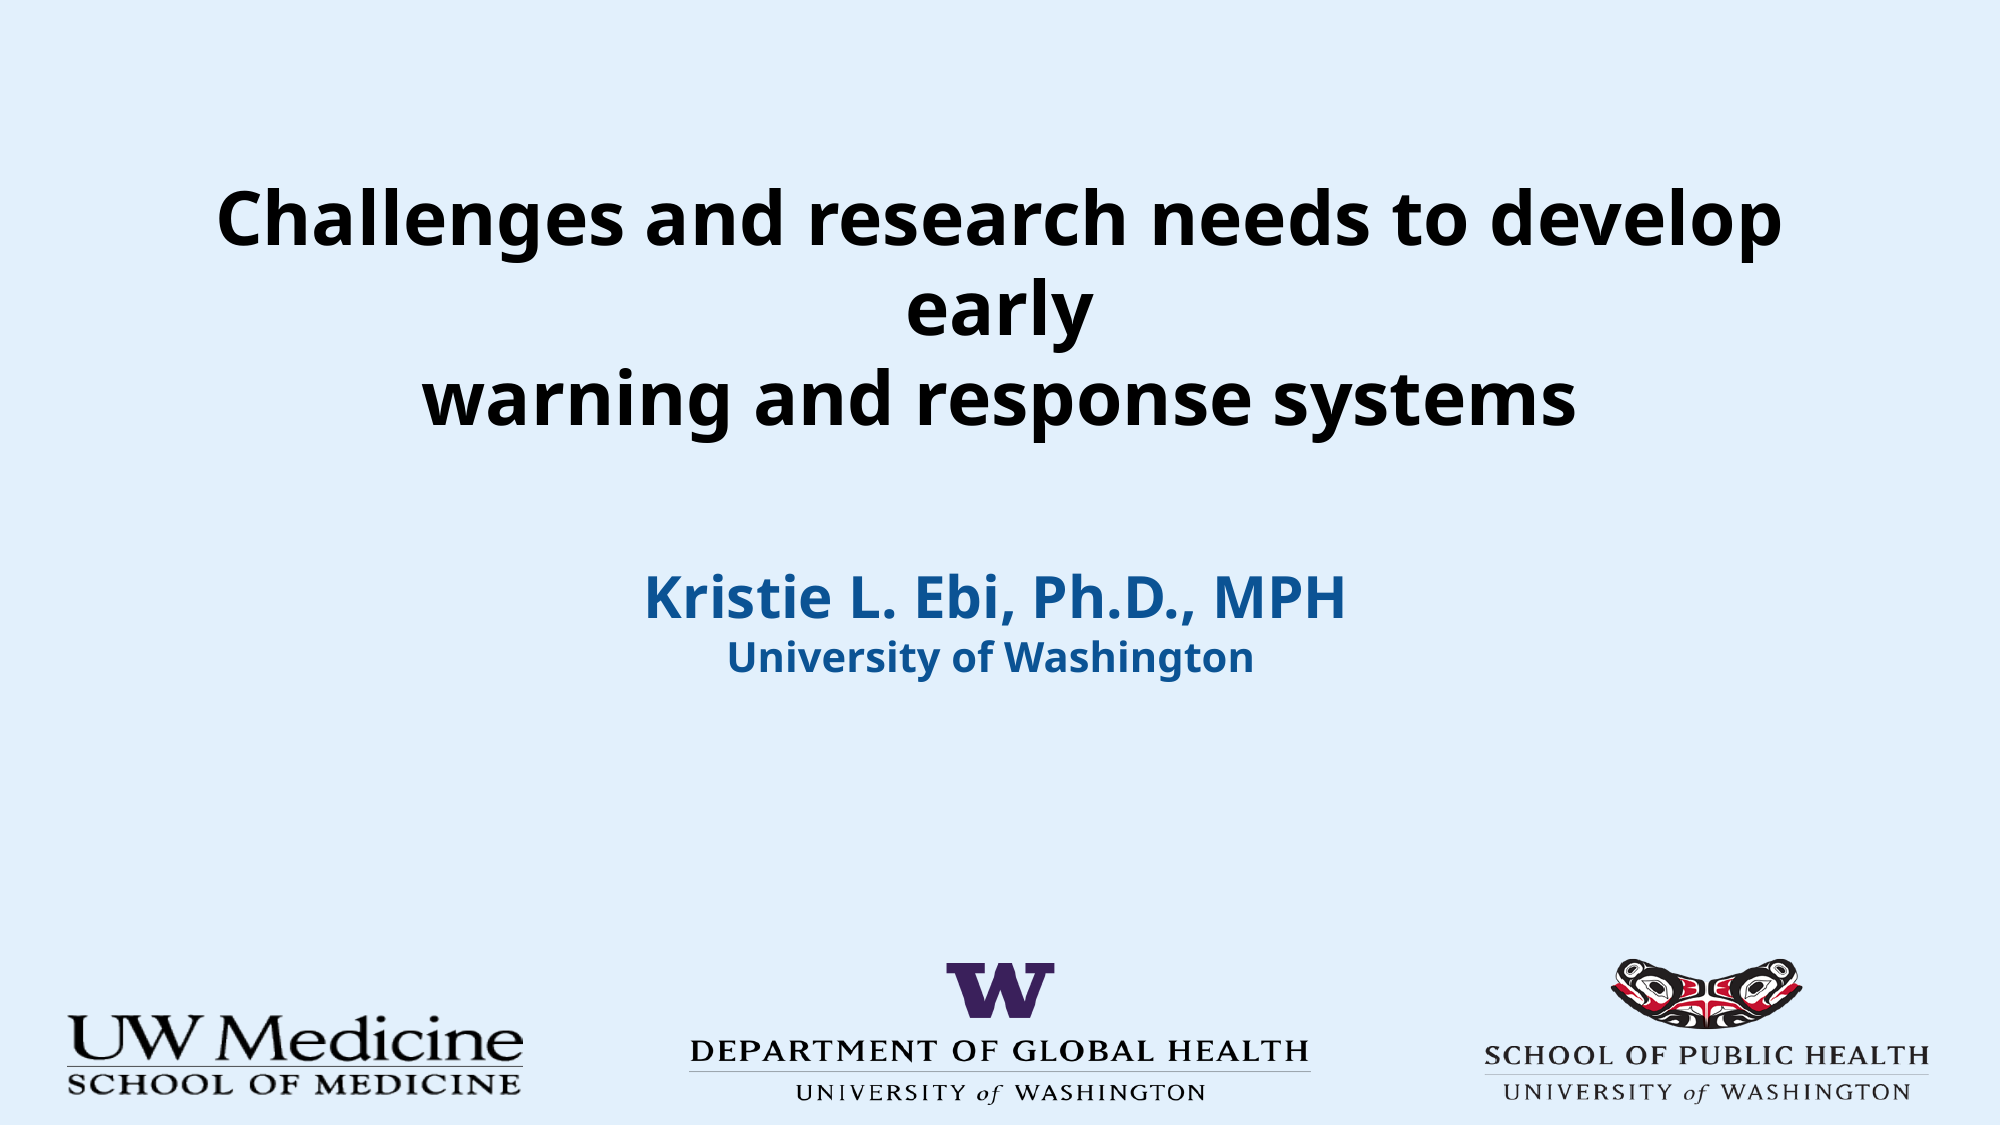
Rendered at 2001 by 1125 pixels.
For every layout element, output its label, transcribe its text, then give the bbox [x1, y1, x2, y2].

picture [67, 1014, 523, 1095]
picture [1480, 956, 1934, 1105]
title Challenges and research needs to develop early warning and response systems [152, 199, 1848, 412]
subtitle Kristie L. Ebi, Ph.D., MPH University of Washington [471, 503, 1522, 738]
picture [689, 963, 1311, 1105]
